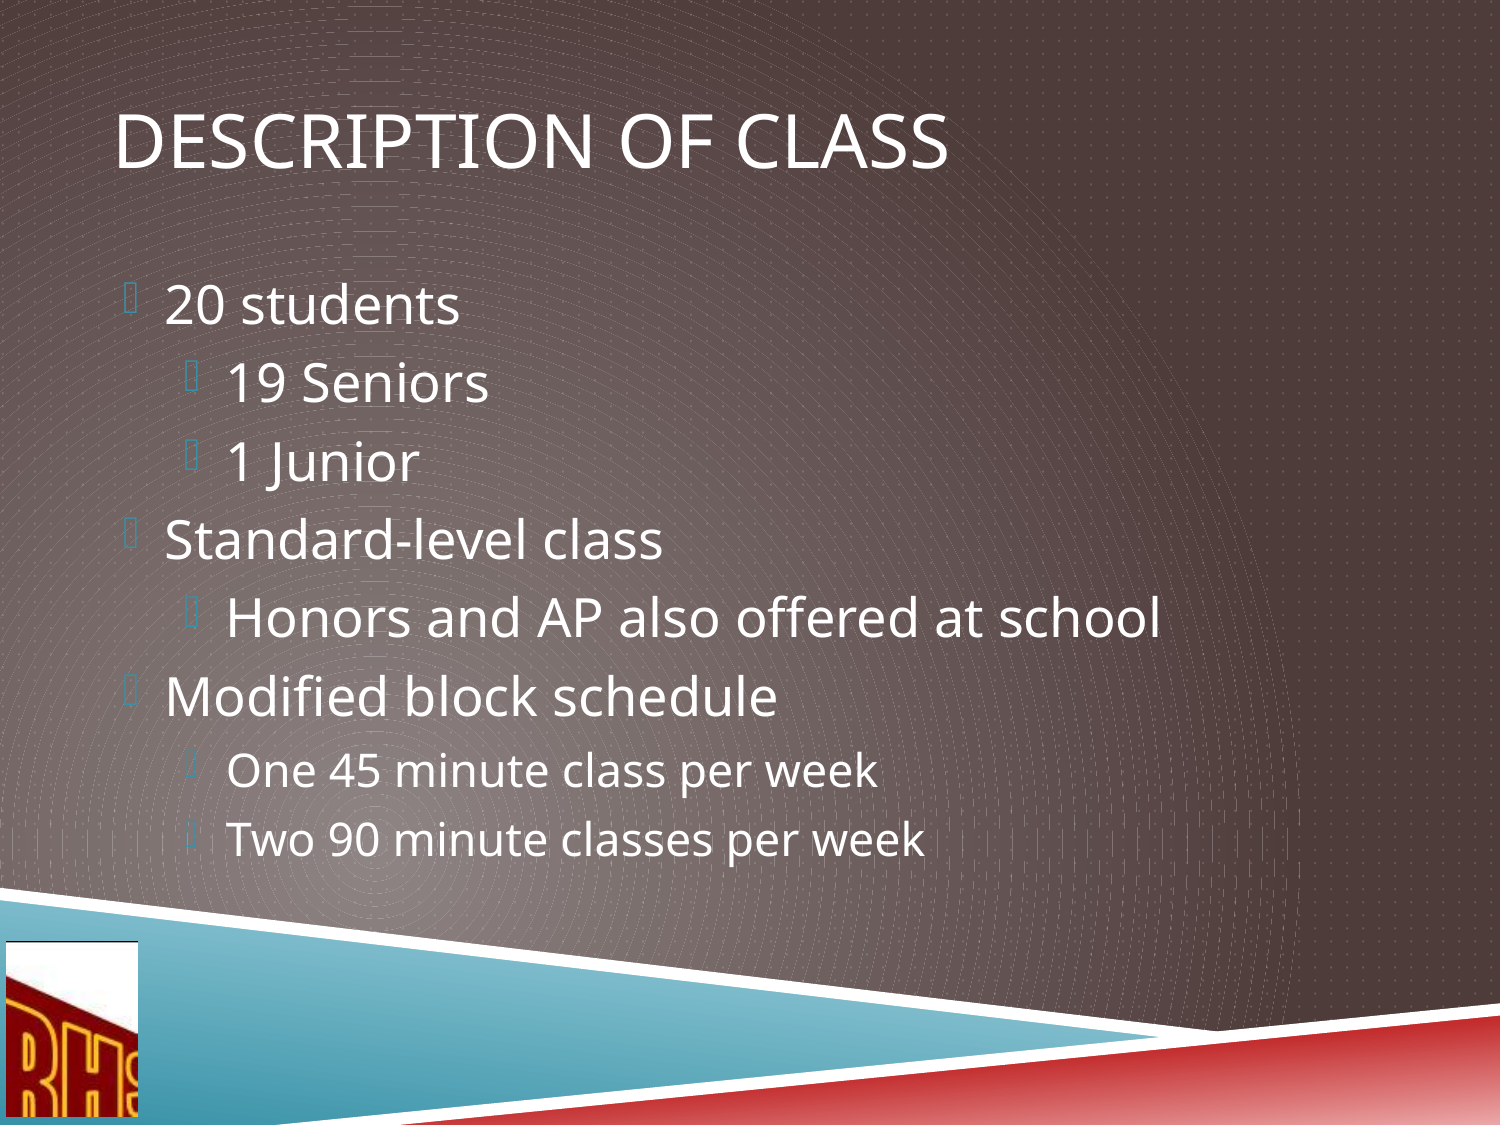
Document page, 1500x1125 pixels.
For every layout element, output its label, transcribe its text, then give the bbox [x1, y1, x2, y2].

title Description of class [112, 45, 1388, 233]
list 20 students 19 Seniors 1 Junior Standard-level class Honors and AP also offered at school Modified block schedule One 45 minute class per week Two 90 minute classes per week [112, 262, 1388, 875]
picture [6, 940, 139, 1117]
